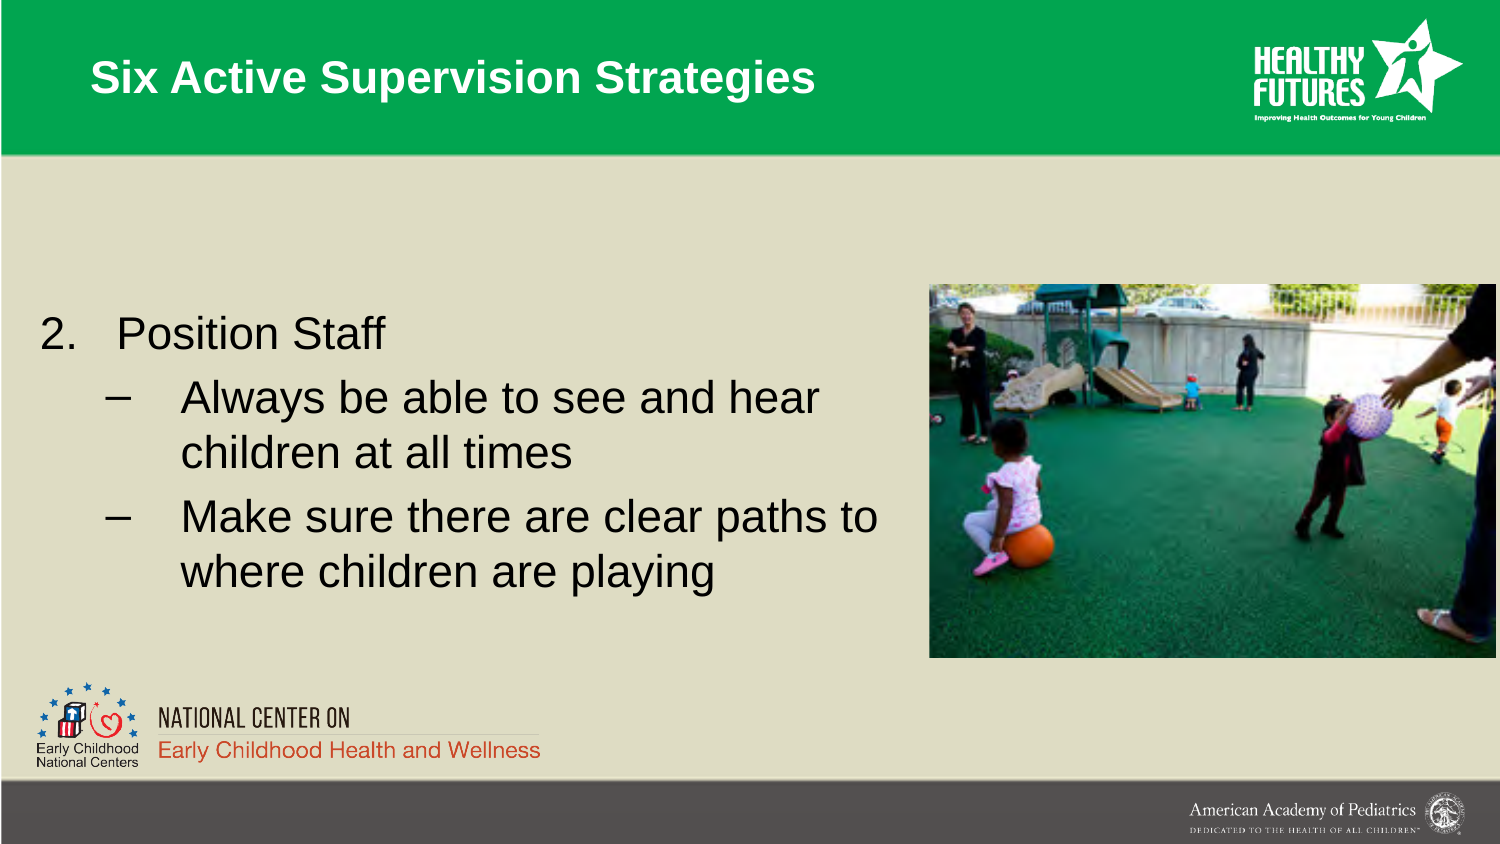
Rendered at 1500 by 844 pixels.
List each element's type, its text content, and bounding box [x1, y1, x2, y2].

list 2. Position Staff Always be able to see and hear children at all times Make sure there are clear paths to where children are playing [24, 295, 924, 659]
title Six Active Supervision Strategies [75, 9, 1188, 141]
picture [1, 0, 1500, 844]
